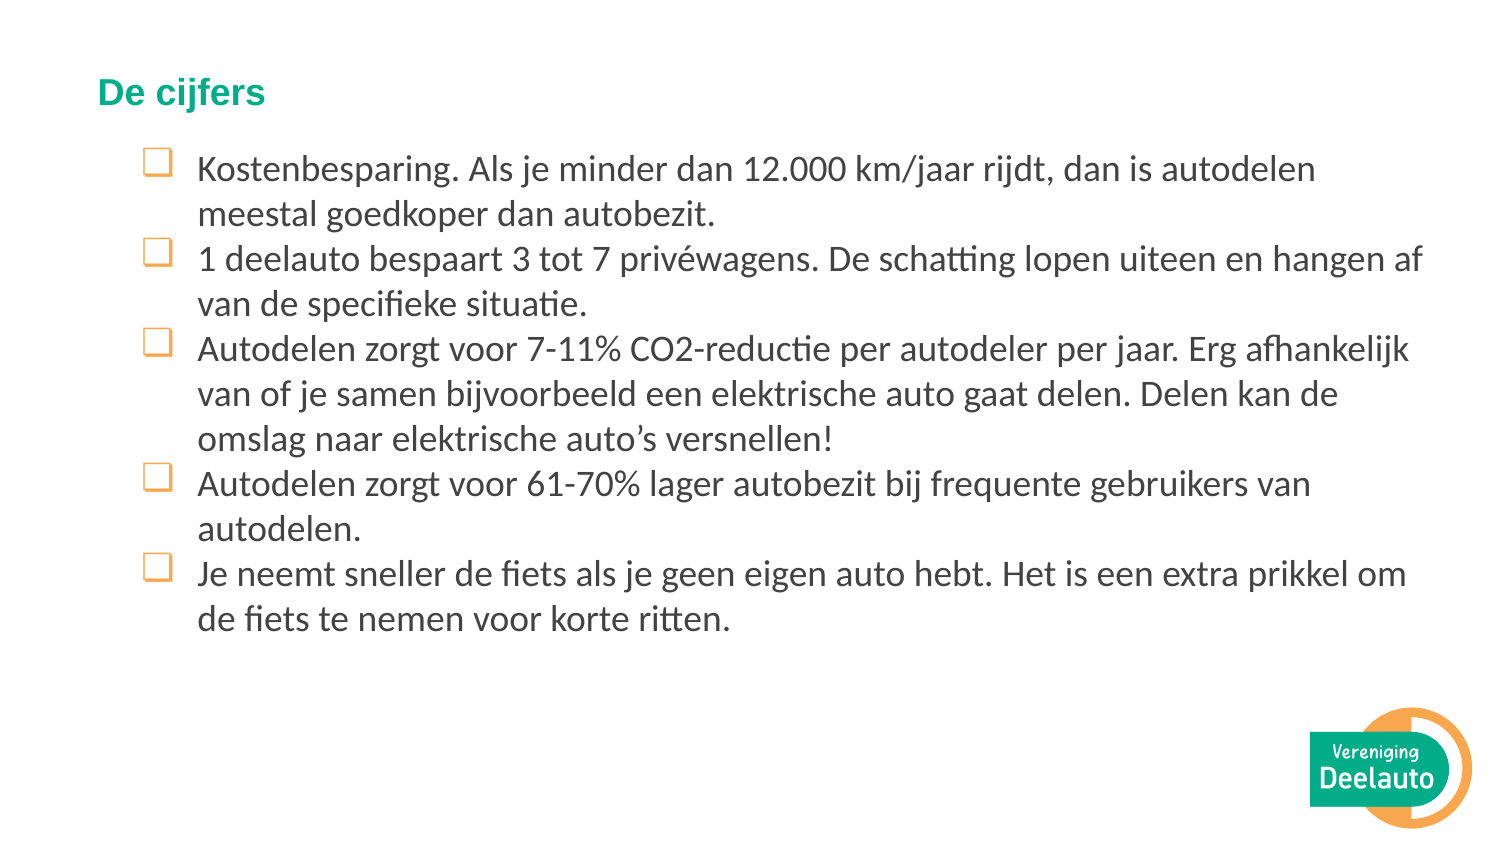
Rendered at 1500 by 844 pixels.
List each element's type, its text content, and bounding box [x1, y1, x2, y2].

text_box Kostenbesparing. Als je minder dan 12.000 km/jaar rijdt, dan is autodelen meestal goedkoper dan autobezit. 1 deelauto bespaart 3 tot 7 privéwagens. De schatting lopen uiteen en hangen af van de specifieke situatie. Autodelen zorgt voor 7-11% CO2-reductie per autodeler per jaar. Erg afhankelijk van of je samen bijvoorbeeld een elektrische auto gaat delen. Delen kan de omslag naar elektrische auto’s versnellen! Autodelen zorgt voor 61-70% lager autobezit bij frequente gebruikers van autodelen. Je neemt sneller de fiets als je geen eigen auto hebt. Het is een extra prikkel om de fiets te nemen voor korte ritten. [107, 128, 1440, 699]
picture [1309, 683, 1480, 844]
text_box De cijfers [82, 52, 980, 128]
